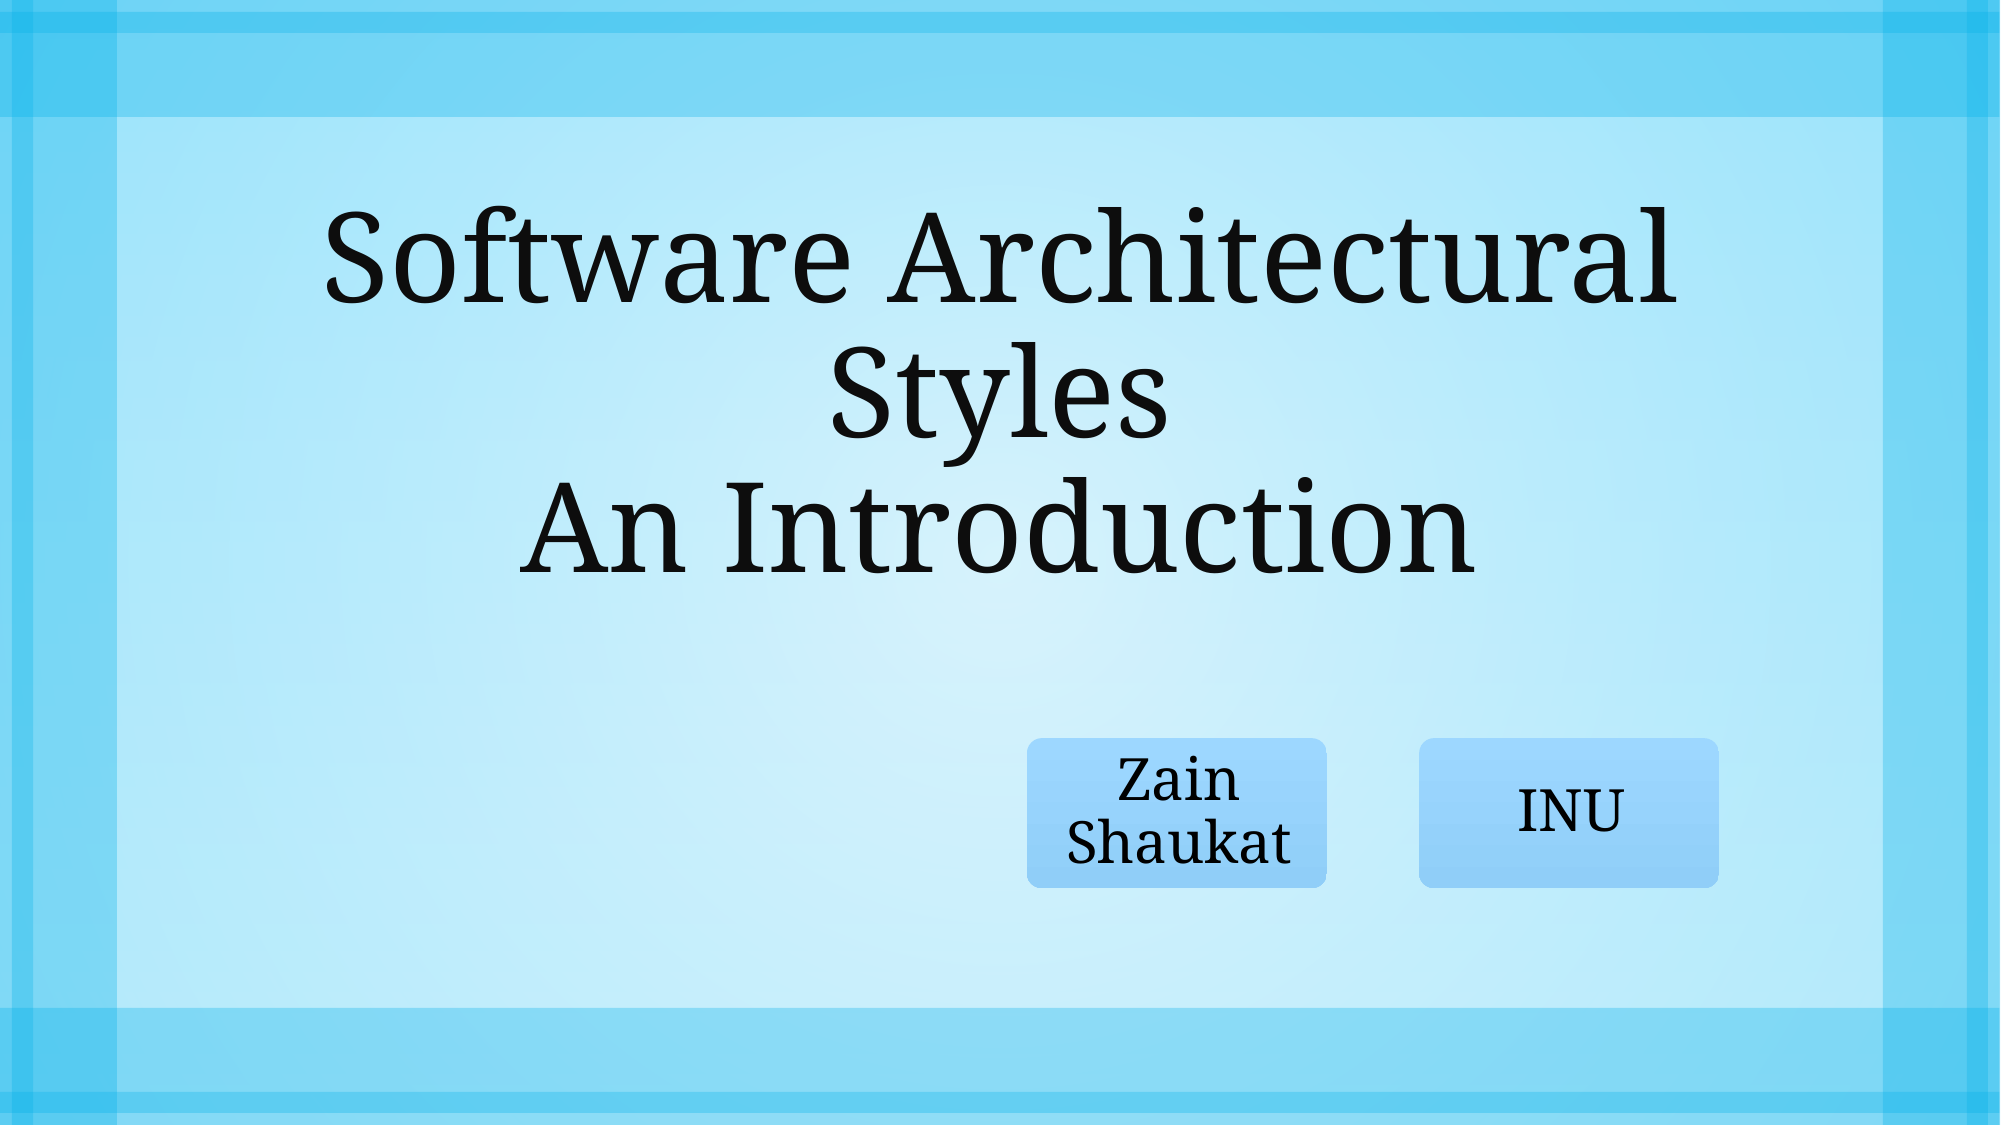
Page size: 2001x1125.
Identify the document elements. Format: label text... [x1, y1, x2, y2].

title Software Architectural Styles An Introduction [182, 195, 1818, 608]
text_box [880, 737, 1883, 888]
